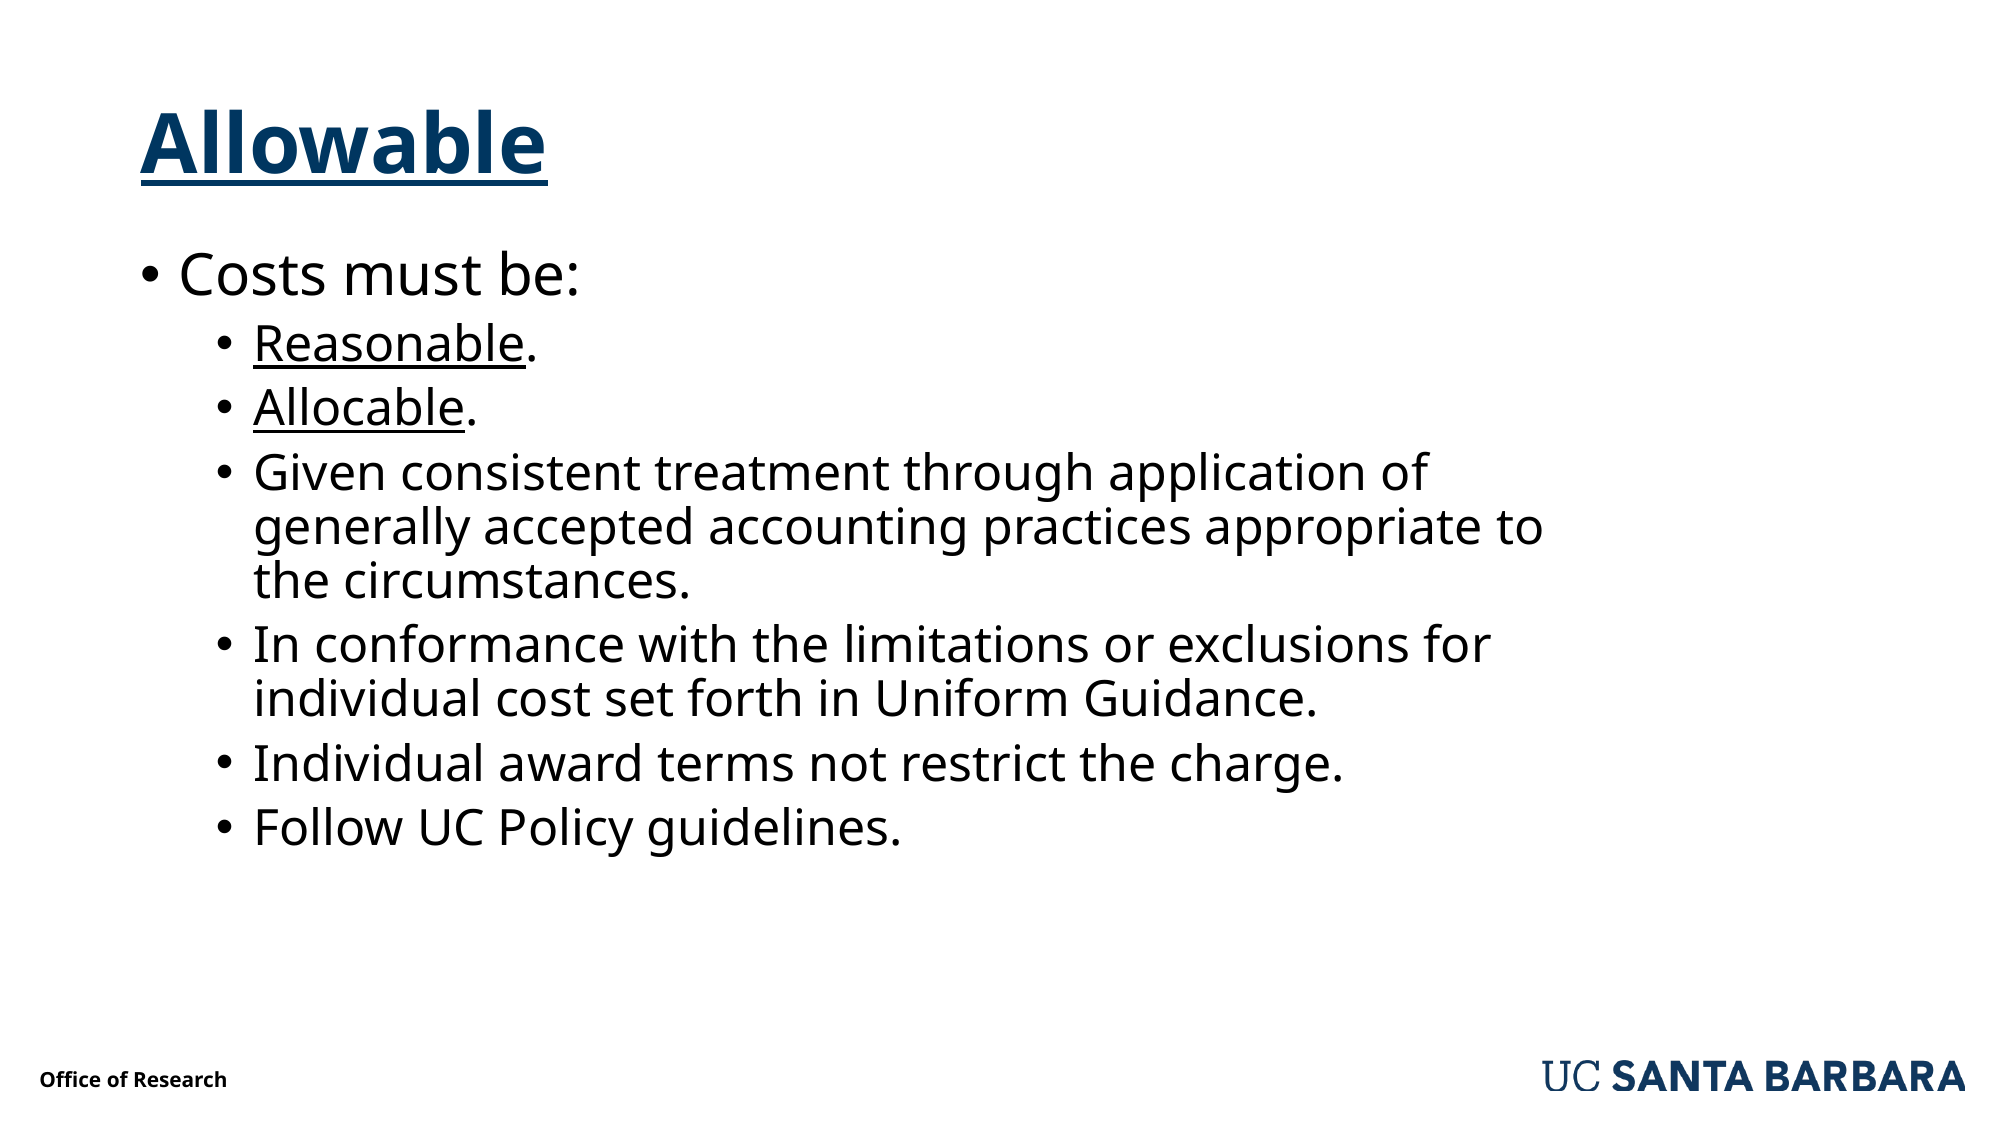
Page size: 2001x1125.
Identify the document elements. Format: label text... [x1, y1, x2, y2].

title Allowable [125, 51, 1476, 237]
list Costs must be: Reasonable. Allocable. Given consistent treatment through application of generally accepted accounting practices appropriate to the circumstances. In conformance with the limitations or exclusions for individual cost set forth in Uniform Guidance. Individual award terms not restrict the charge. Follow UC Policy guidelines. [125, 237, 1576, 1088]
